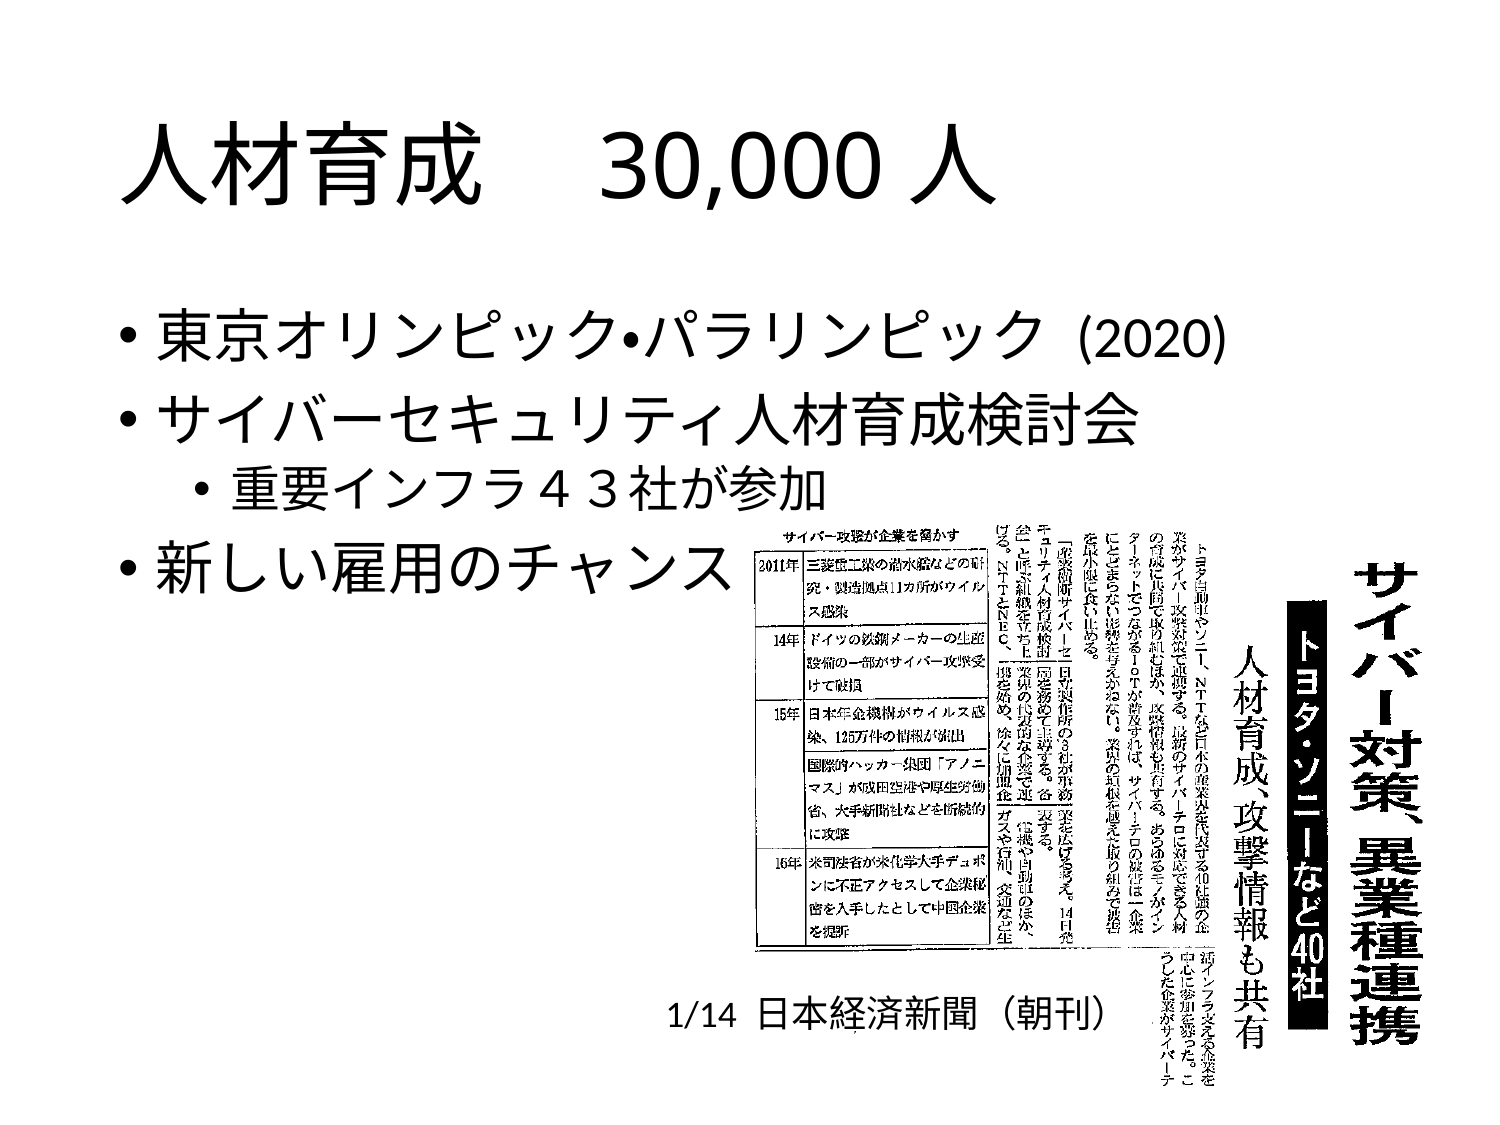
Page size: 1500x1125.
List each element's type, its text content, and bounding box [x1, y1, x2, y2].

list 東京オリンピック・パラリンピック (2020) サイバーセキュリティ人材育成検討会 重要インフラ４３社が参加 新しい雇用のチャンス [103, 299, 1397, 1014]
picture [749, 525, 1432, 1086]
text_box 1/14 日本経済新聞（朝刊） [650, 982, 749, 1043]
title 人材育成 30,000人 [103, 59, 1397, 278]
